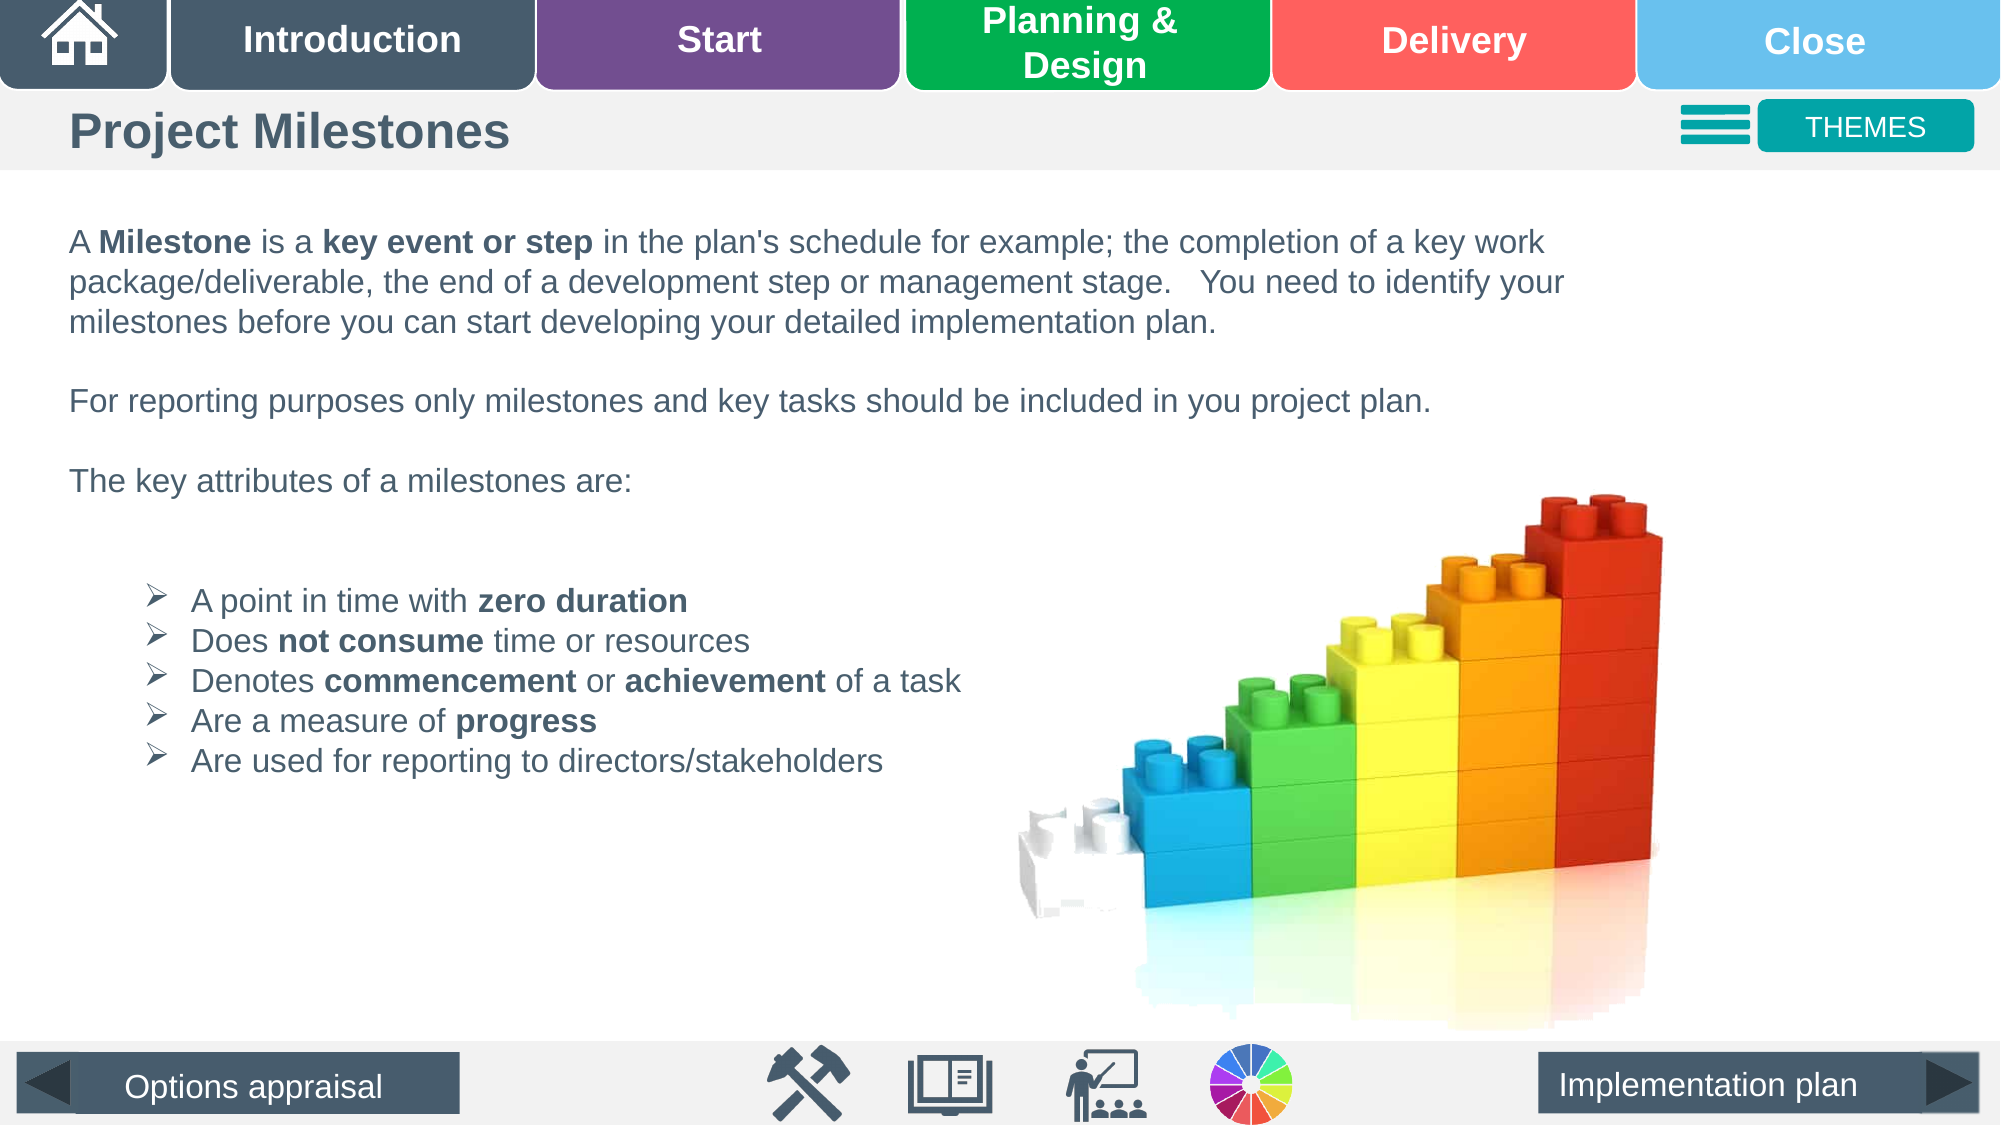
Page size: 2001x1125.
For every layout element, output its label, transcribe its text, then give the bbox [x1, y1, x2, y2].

text_box A Milestone is a key event or step in the plan's schedule for example; the completion of a key work package/deliverable, the end of a development step or management stage. You need to identify your milestones before you can start developing your detailed implementation plan. For reporting purposes only milestones and key tasks should be included in you project plan. The key attributes of a milestones are: A point in time with zero duration Does not consume time or resources​ Denotes commencement or achievement of a task Are a measure of progress Are used for reporting to directors/stakeholders [54, 212, 1653, 946]
text_box Implementation plan [1543, 1055, 1891, 1111]
text_box Project Milestones [54, 91, 1065, 167]
picture [763, 1038, 854, 1125]
picture [35, 0, 124, 76]
picture [882, 374, 1791, 1125]
text_box Options appraisal [109, 1057, 512, 1113]
